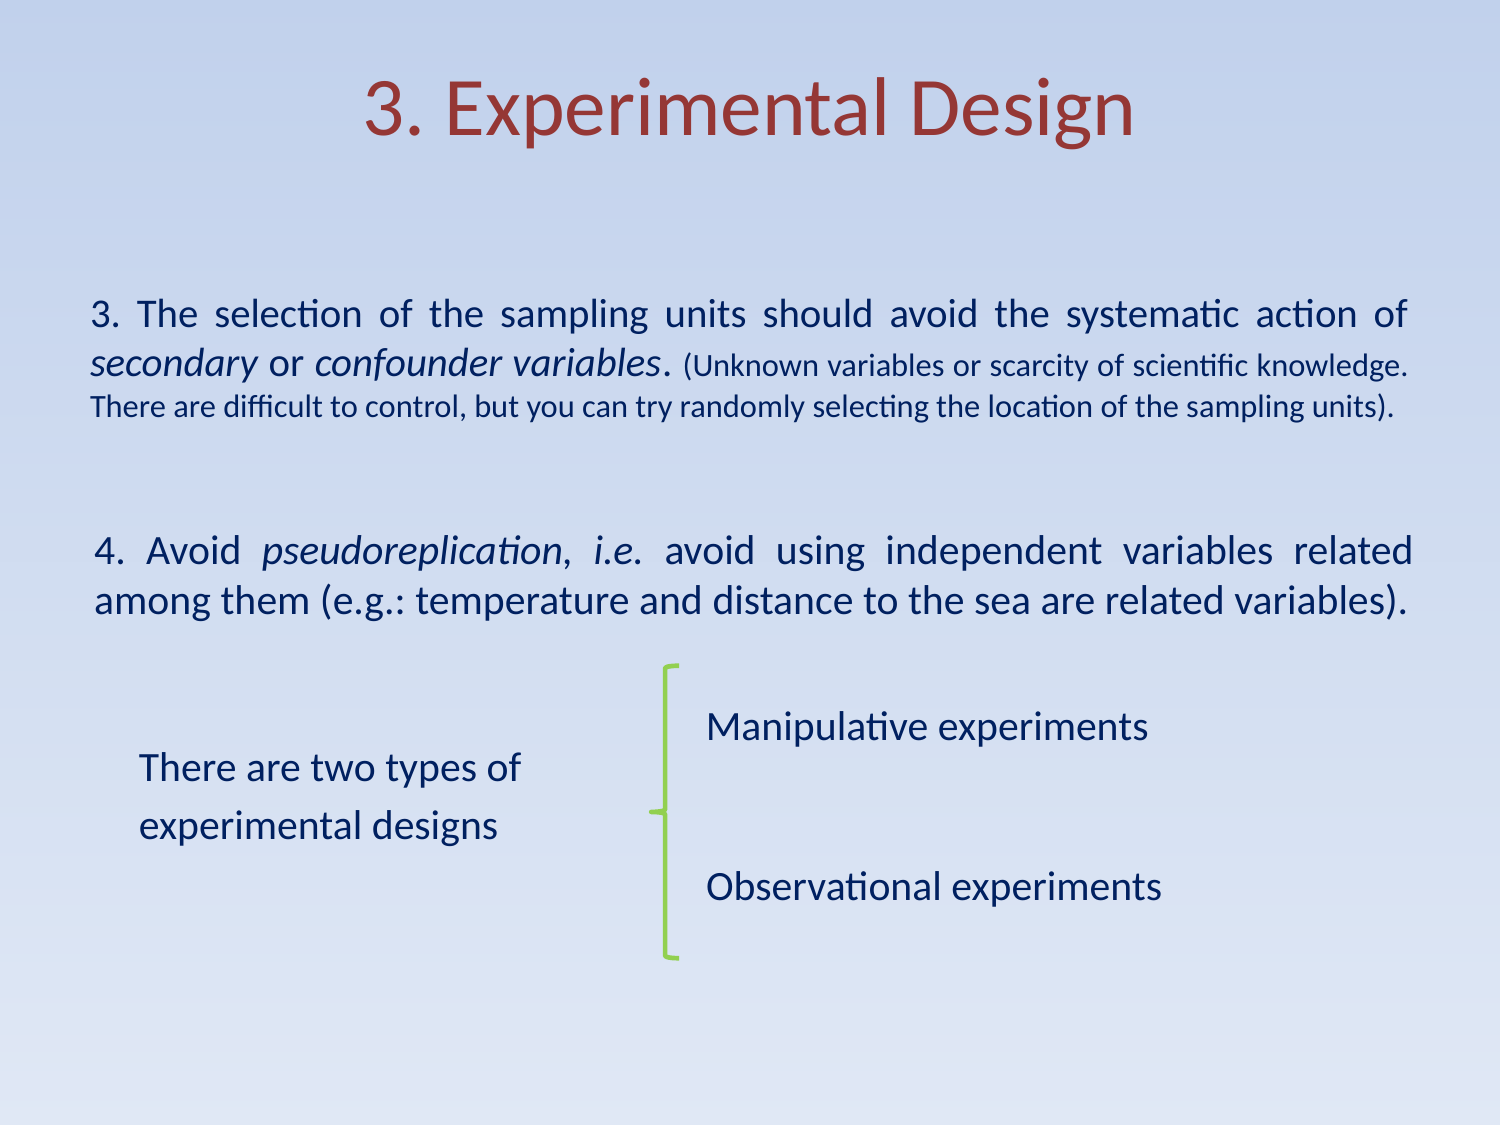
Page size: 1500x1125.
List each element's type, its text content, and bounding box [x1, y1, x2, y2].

text_box Observational experiments [690, 850, 1341, 933]
text_box There are two types of experimental designs [123, 732, 644, 892]
list 3. The selection of the sampling units should avoid the systematic action of secondary or confounder variables. (Unknown variables or scarcity of scientific knowledge. There are difficult to control, but you can try randomly selecting the location of the sampling units). [75, 278, 1425, 468]
title 3. Experimental Design [75, 19, 1425, 185]
text_box Manipulative experiments [690, 691, 1321, 773]
text_box 4. Avoid pseudoreplication, i.e. avoid using independent variables related among them (e.g.: temperature and distance to the sea are related variables). [79, 515, 1430, 657]
text_box [650, 664, 680, 959]
